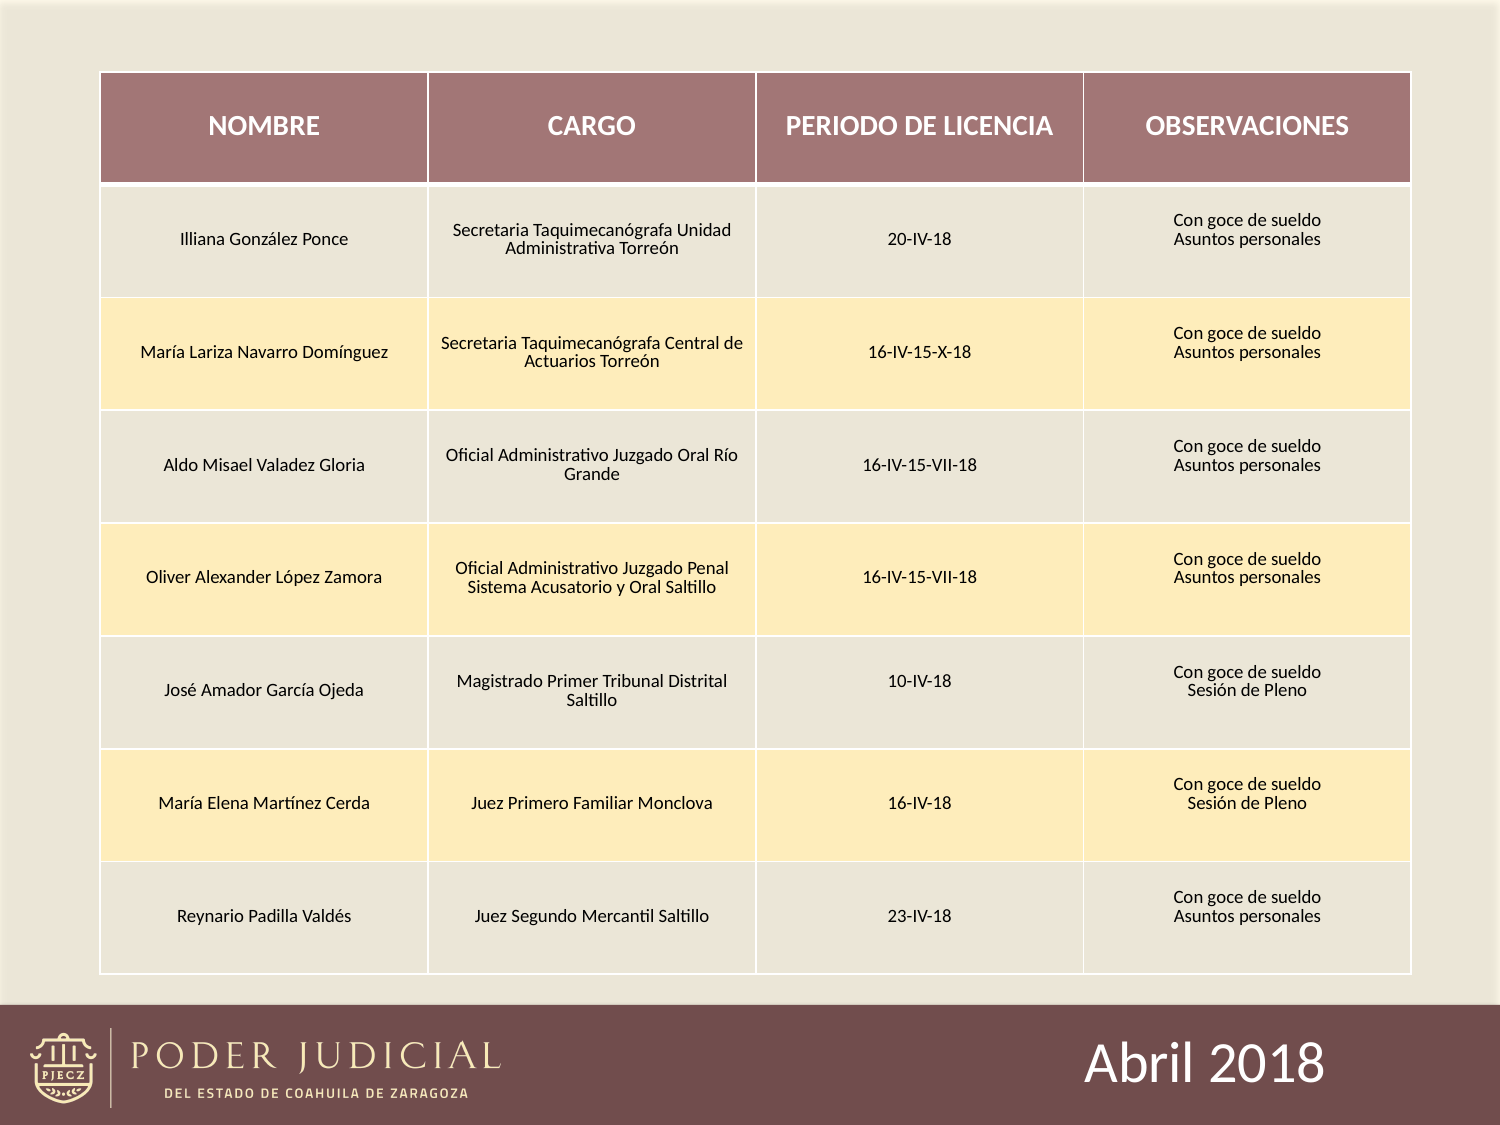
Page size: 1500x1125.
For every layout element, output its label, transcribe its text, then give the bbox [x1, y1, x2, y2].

table_cell 16-IV-15-VII-18 [757, 411, 1083, 522]
table_header NOMBRE [101, 73, 427, 182]
table_cell 23-IV-18 [757, 862, 1083, 973]
table_cell Con goce de sueldo Sesión de Pleno [1084, 750, 1410, 861]
picture [30, 1028, 501, 1108]
table_cell Oficial Administrativo Juzgado Oral Río Grande [429, 411, 755, 522]
table_cell Con goce de sueldo Asuntos personales [1084, 862, 1410, 973]
table_cell María Lariza Navarro Domínguez [101, 298, 427, 409]
table_cell Con goce de sueldo Asuntos personales [1084, 187, 1410, 297]
table_cell María Elena Martínez Cerda [101, 750, 427, 861]
table_cell Oficial Administrativo Juzgado Penal Sistema Acusatorio y Oral Saltillo [429, 524, 755, 635]
table_cell Illiana González Ponce [101, 187, 427, 297]
table_cell Reynario Padilla Valdés [101, 862, 427, 973]
table_cell 20-IV-18 [757, 187, 1083, 297]
table_cell Secretaria Taquimecanógrafa Unidad Administrativa Torreón [429, 187, 755, 297]
table_cell 10-IV-18 [757, 637, 1083, 748]
text_box Abril 2018 [1069, 1016, 1342, 1102]
table_cell Aldo Misael Valadez Gloria [101, 411, 427, 522]
table_cell 16-IV-15-X-18 [757, 298, 1083, 409]
table_cell Magistrado Primer Tribunal Distrital Saltillo [429, 637, 755, 748]
table_cell Con goce de sueldo Asuntos personales [1084, 524, 1410, 635]
table_cell Oliver Alexander López Zamora [101, 524, 427, 635]
table_cell Secretaria Taquimecanógrafa Central de Actuarios Torreón [429, 298, 755, 409]
table_cell Con goce de sueldo Asuntos personales [1084, 298, 1410, 409]
table_header CARGO [429, 73, 755, 182]
table_cell 16-IV-15-VII-18 [757, 524, 1083, 635]
table_cell Con goce de sueldo Sesión de Pleno [1084, 637, 1410, 748]
table_cell 16-IV-18 [757, 750, 1083, 861]
table_cell José Amador García Ojeda [101, 637, 427, 748]
table_header PERIODO DE LICENCIA [757, 73, 1083, 182]
table_cell Juez Primero Familiar Monclova [429, 750, 755, 861]
table_cell Con goce de sueldo Asuntos personales [1084, 411, 1410, 522]
table_header OBSERVACIONES [1084, 73, 1410, 182]
table_cell Juez Segundo Mercantil Saltillo [429, 862, 755, 973]
